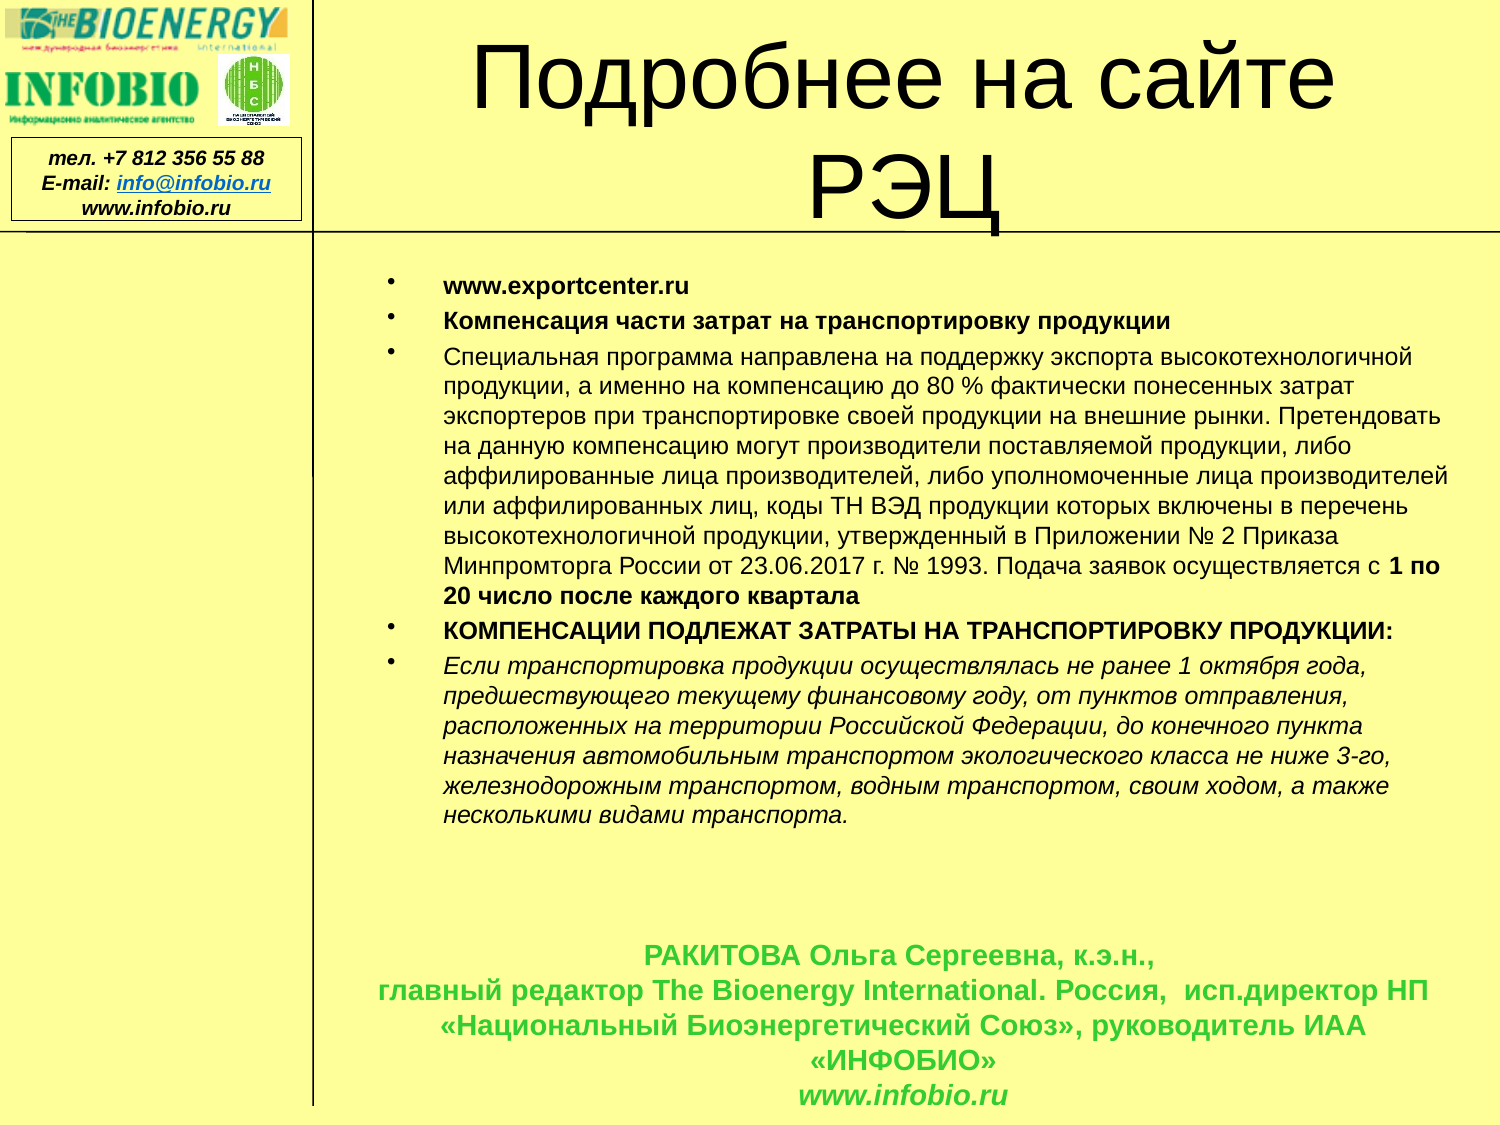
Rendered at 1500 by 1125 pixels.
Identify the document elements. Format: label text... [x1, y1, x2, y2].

footer РАКИТОВА Ольга Сергеевна, к.э.н., главный редактор The Bioenergy International. Россия, исп.директор НП «Национальный Биоэнергетический Союз», руководитель ИАА «ИНФОБИО» www.infobio.ru [336, 928, 1471, 1125]
title Подробнее на сайте РЭЦ [383, 45, 1425, 208]
picture [5, 7, 290, 126]
picture [5, 72, 201, 126]
list www.exportcenter.ru Компенсация части затрат на транспортировку продукции Специальная программа направлена на поддержку экспорта высокотехнологичной продукции, а именно на компенсацию до 80 % фактически понесенных затрат экспортеров при транспортировке своей продукции на внешние рынки. Претендовать на данную компенсацию могут производители поставляемой продукции, либо аффилированные лица производителей, либо уполномоченные лица производителей или аффилированных лиц, коды ТН ВЭД продукции которых включены в перечень высокотехнологичной продукции, утвержденный в Приложении № 2 Приказа Минпромторга России от 23.06.2017 г. № 1993. Подача заявок осуществляется с 1 по 20 число после каждого квартала КОМПЕНСАЦИИ ПОДЛЕЖАТ ЗАТРАТЫ НА ТРАНСПОРТИРОВКУ ПРОДУКЦИИ: Если транспортировка продукции осуществлялась не ранее 1 октября года, предшествующего текущему финансовому году, от пунктов отправления, расположенных на территории Российской Федерации, до конечного пункта назначения автомобильным транспортом экологического класса не ниже 3-го, железнодорожным транспортом, водным транспортом, своим ходом, а также несколькими видами транспорта. [372, 262, 1471, 928]
